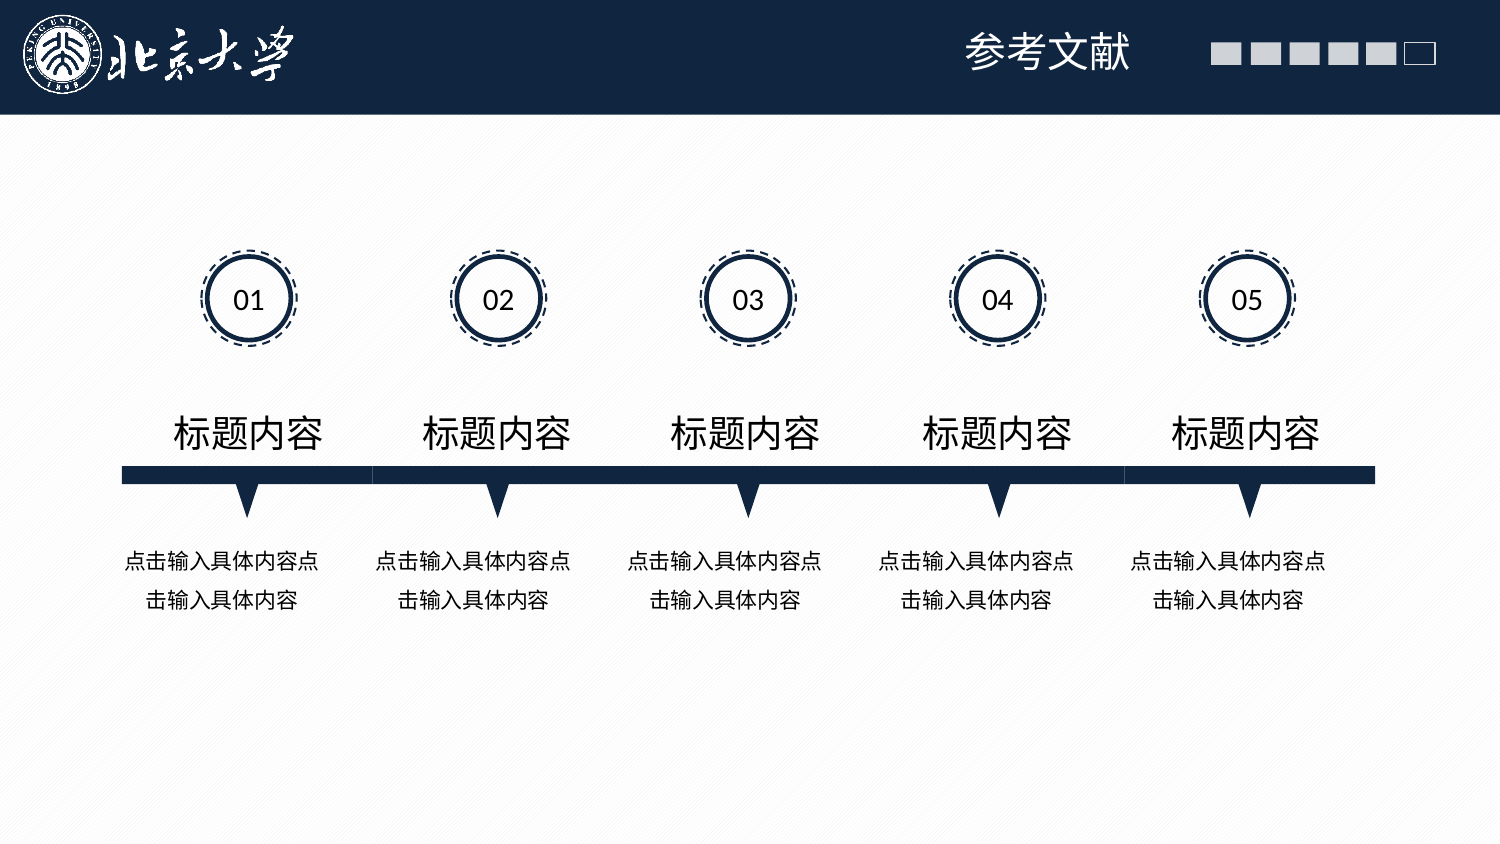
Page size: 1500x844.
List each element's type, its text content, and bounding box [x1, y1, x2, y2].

text_box [199, 248, 299, 348]
text_box 点击输入具体内容点击输入具体内容 [105, 527, 339, 650]
list 参考文献 [532, 18, 1147, 94]
text_box [948, 248, 1048, 348]
text_box [987, 491, 1011, 521]
text_box 标题内容 [347, 374, 596, 491]
text_box [1197, 248, 1298, 348]
text_box [235, 491, 259, 521]
text_box 标题内容 [1096, 374, 1396, 491]
text_box 标题内容 [99, 374, 347, 491]
text_box 点击输入具体内容点击输入具体内容 [357, 527, 590, 650]
text_box [448, 248, 549, 348]
text_box [1238, 491, 1261, 521]
text_box [486, 491, 509, 521]
text_box [698, 248, 798, 348]
text_box 标题内容 [596, 374, 848, 491]
picture [18, 12, 296, 96]
text_box 点击输入具体内容点击输入具体内容 [1112, 527, 1345, 650]
text_box 标题内容 [848, 374, 1096, 491]
text_box 点击输入具体内容点击输入具体内容 [860, 527, 1093, 650]
text_box 点击输入具体内容点击输入具体内容 [608, 527, 842, 650]
text_box [737, 491, 760, 521]
